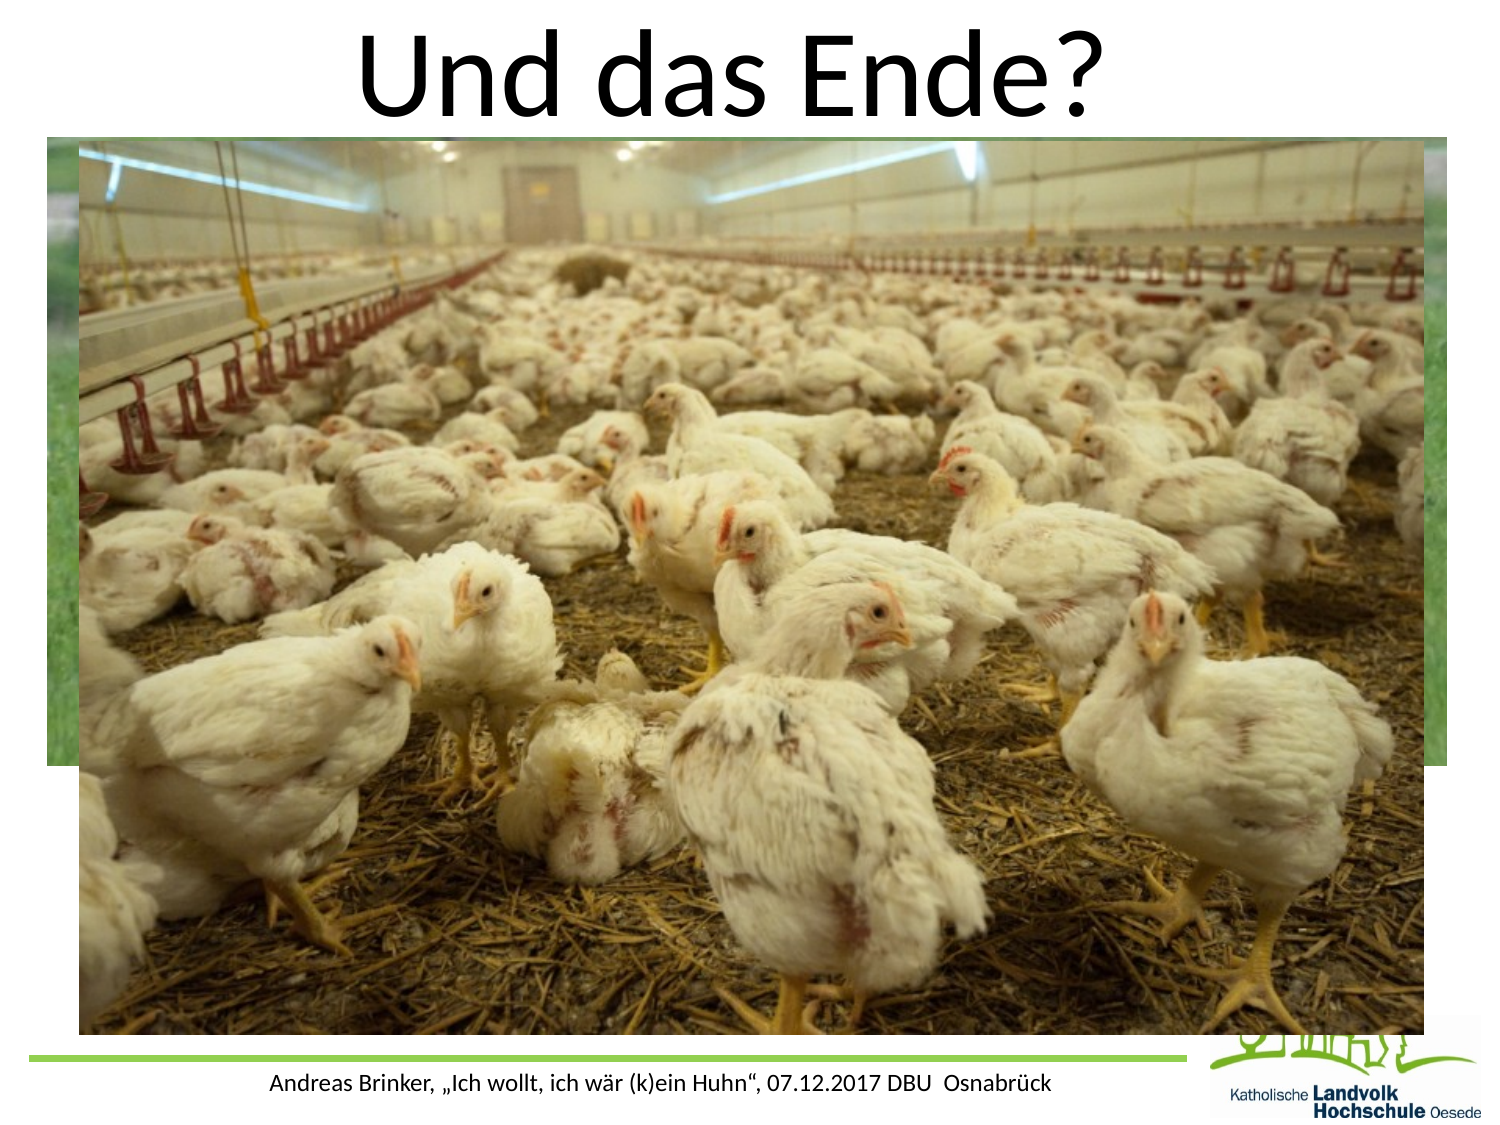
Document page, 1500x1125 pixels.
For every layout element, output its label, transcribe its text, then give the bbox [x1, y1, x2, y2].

picture [46, 136, 1482, 1118]
text_box Andreas Brinker, „Ich wollt, ich wär (k)ein Huhn“, 07.12.2017 DBU Osnabrück [254, 1066, 1069, 1104]
text_box Und das Ende? [340, 0, 1126, 135]
